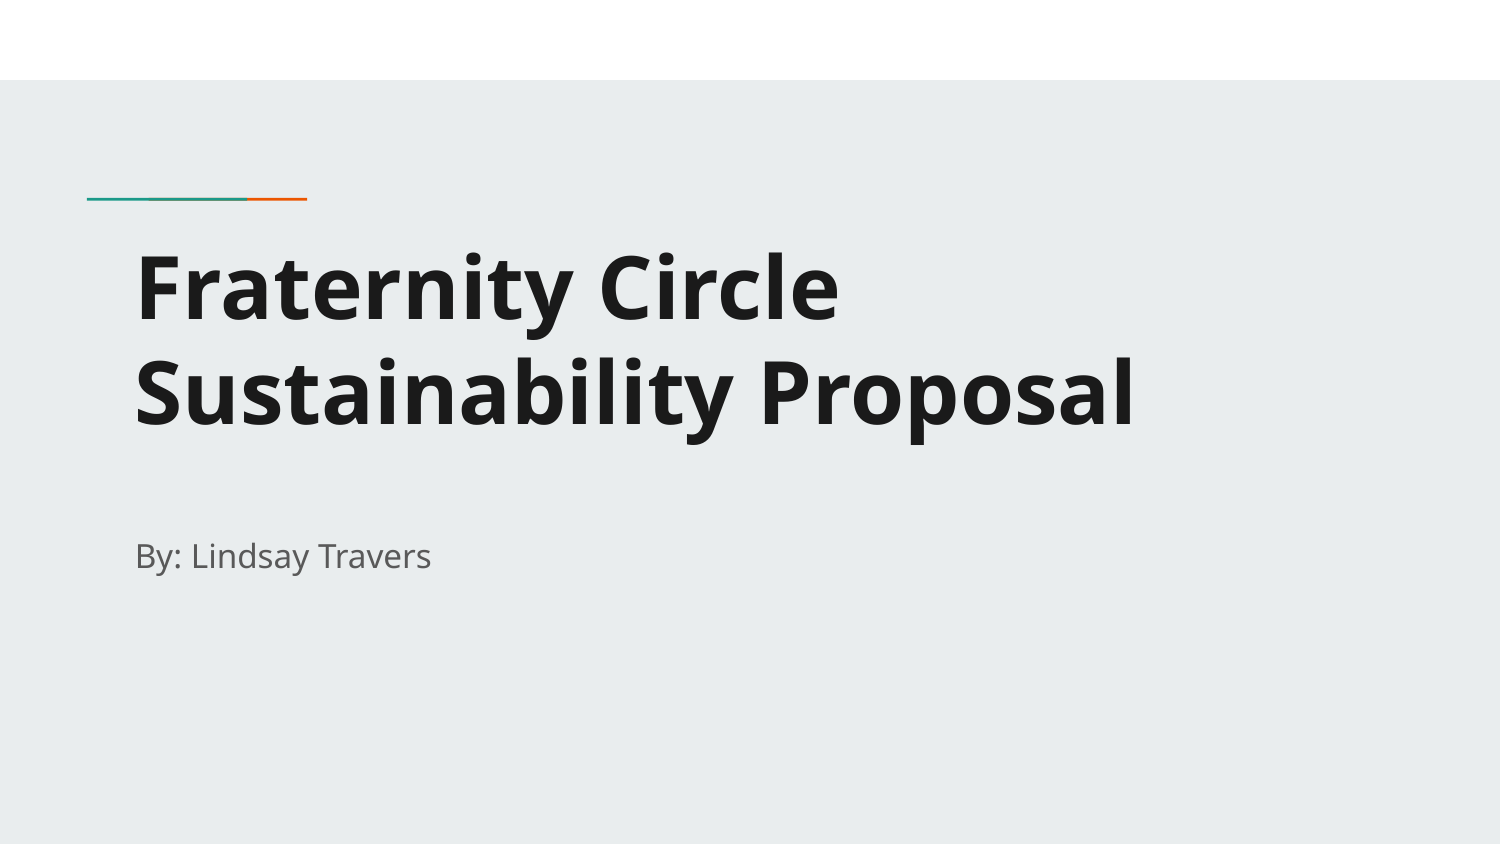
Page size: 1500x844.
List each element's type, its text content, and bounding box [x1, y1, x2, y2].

subtitle By: Lindsay Travers [119, 520, 1381, 610]
title Fraternity Circle Sustainability Proposal [119, 216, 1381, 490]
